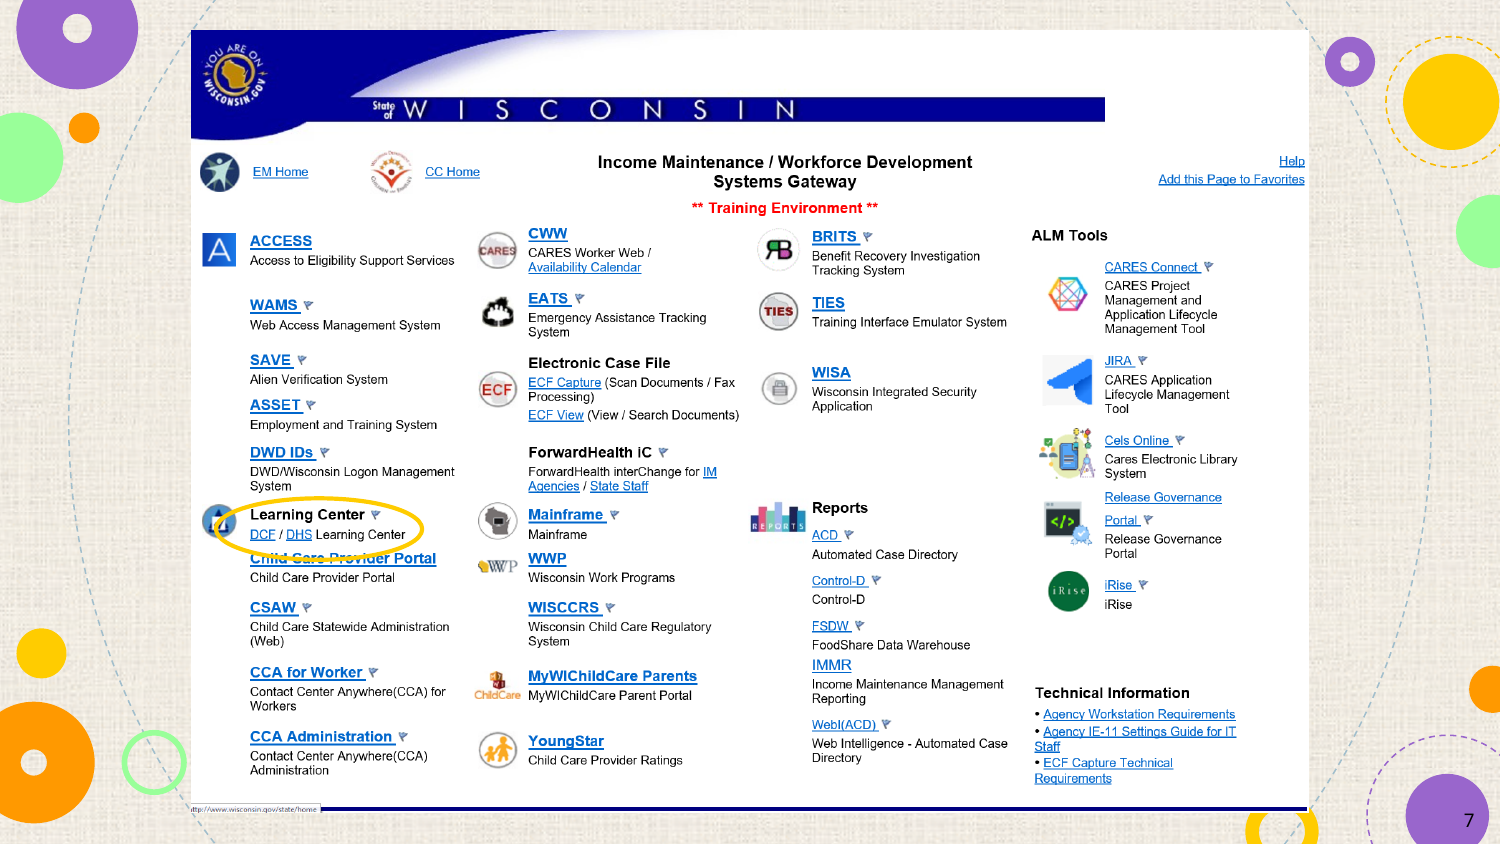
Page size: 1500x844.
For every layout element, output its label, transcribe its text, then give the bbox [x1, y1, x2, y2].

picture [21, 750, 46, 775]
picture [63, 14, 91, 43]
slide_number 7 [1420, 798, 1490, 844]
picture [0, 0, 1500, 844]
